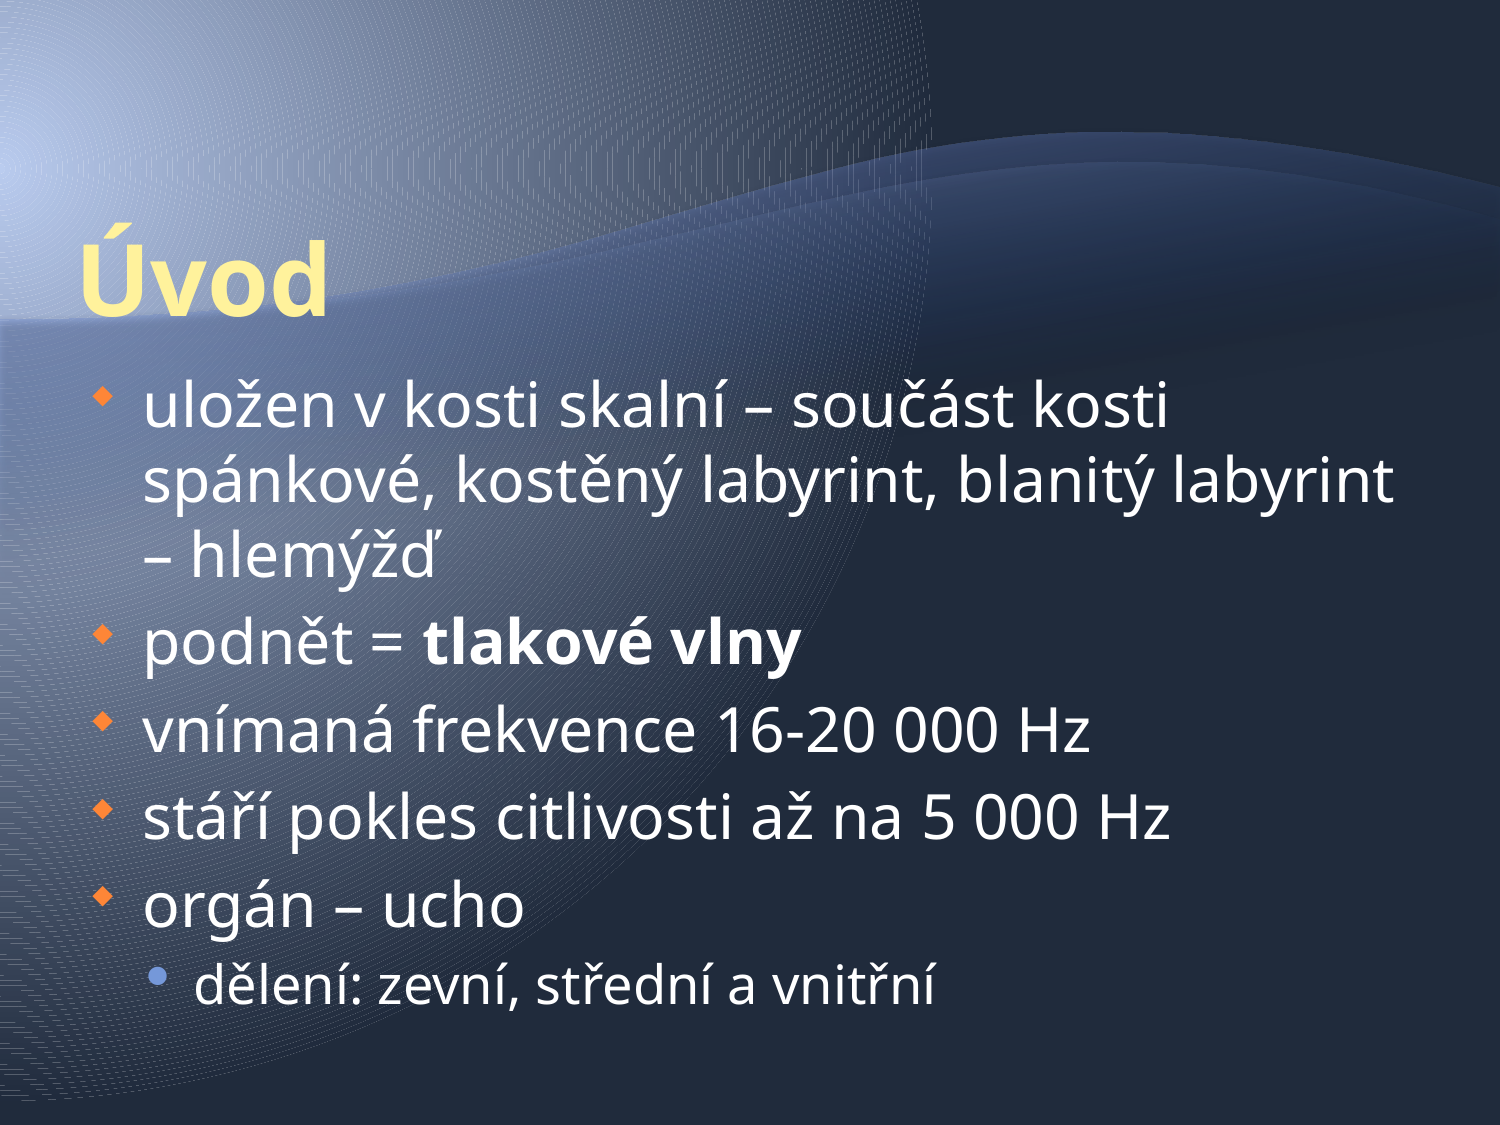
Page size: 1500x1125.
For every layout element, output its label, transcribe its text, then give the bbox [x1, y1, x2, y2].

title Úvod [75, 87, 1425, 338]
list uložen v kosti skalní – součást kosti spánkové, kostěný labyrint, blanitý labyrint – hlemýžď podnět = tlakové vlny vnímaná frekvence 16-20 000 Hz stáří pokles citlivosti až na 5 000 Hz orgán – ucho dělení: zevní, střední a vnitřní [75, 357, 1425, 1033]
